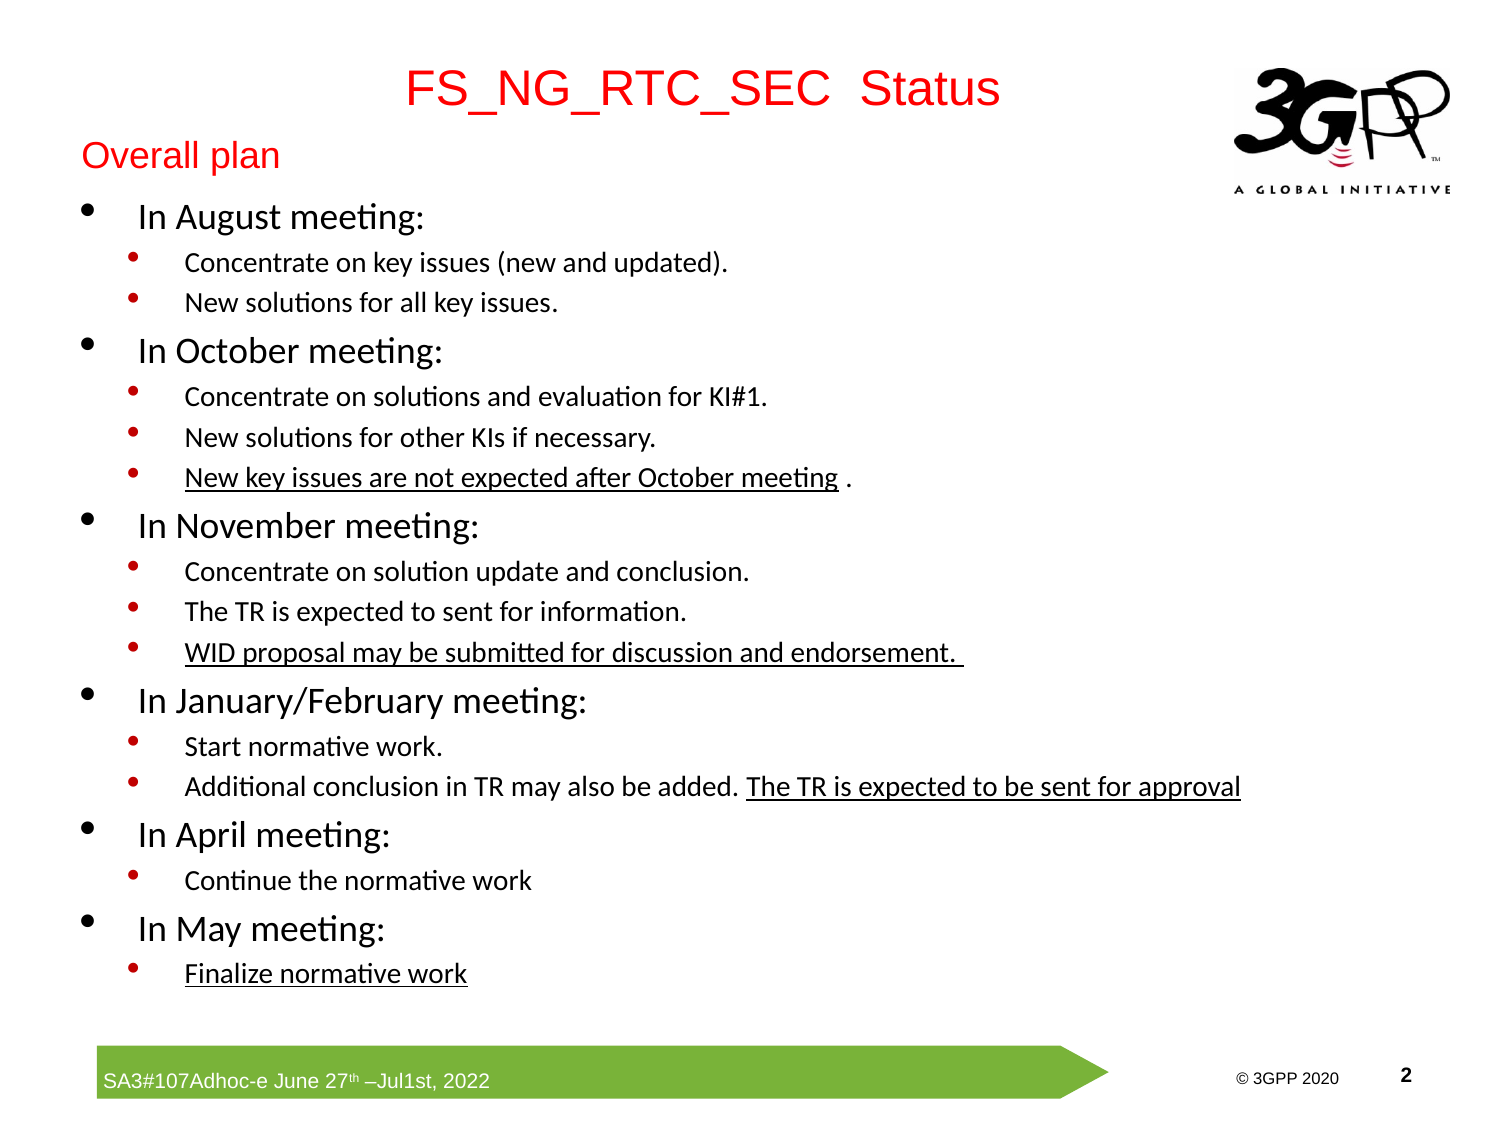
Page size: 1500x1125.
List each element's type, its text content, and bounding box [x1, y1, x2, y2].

text_box FS_NG_RTC_SEC Status [390, 48, 1411, 123]
text_box Overall plan [66, 123, 889, 184]
picture [1234, 68, 1450, 184]
list In August meeting: Concentrate on key issues (new and updated). New solutions for all key issues. In October meeting: Concentrate on solutions and evaluation for KI#1. New solutions for other KIs if necessary. New key issues are not expected after October meeting . In November meeting: Concentrate on solution update and conclusion. The TR is expected to sent for information. WID proposal may be submitted for discussion and endorsement. In January/February meeting: Start normative work. Additional conclusion in TR may also be added. The TR is expected to be sent for approval In April meeting: Continue the normative work In May meeting: Finalize normative work [66, 184, 1470, 1050]
